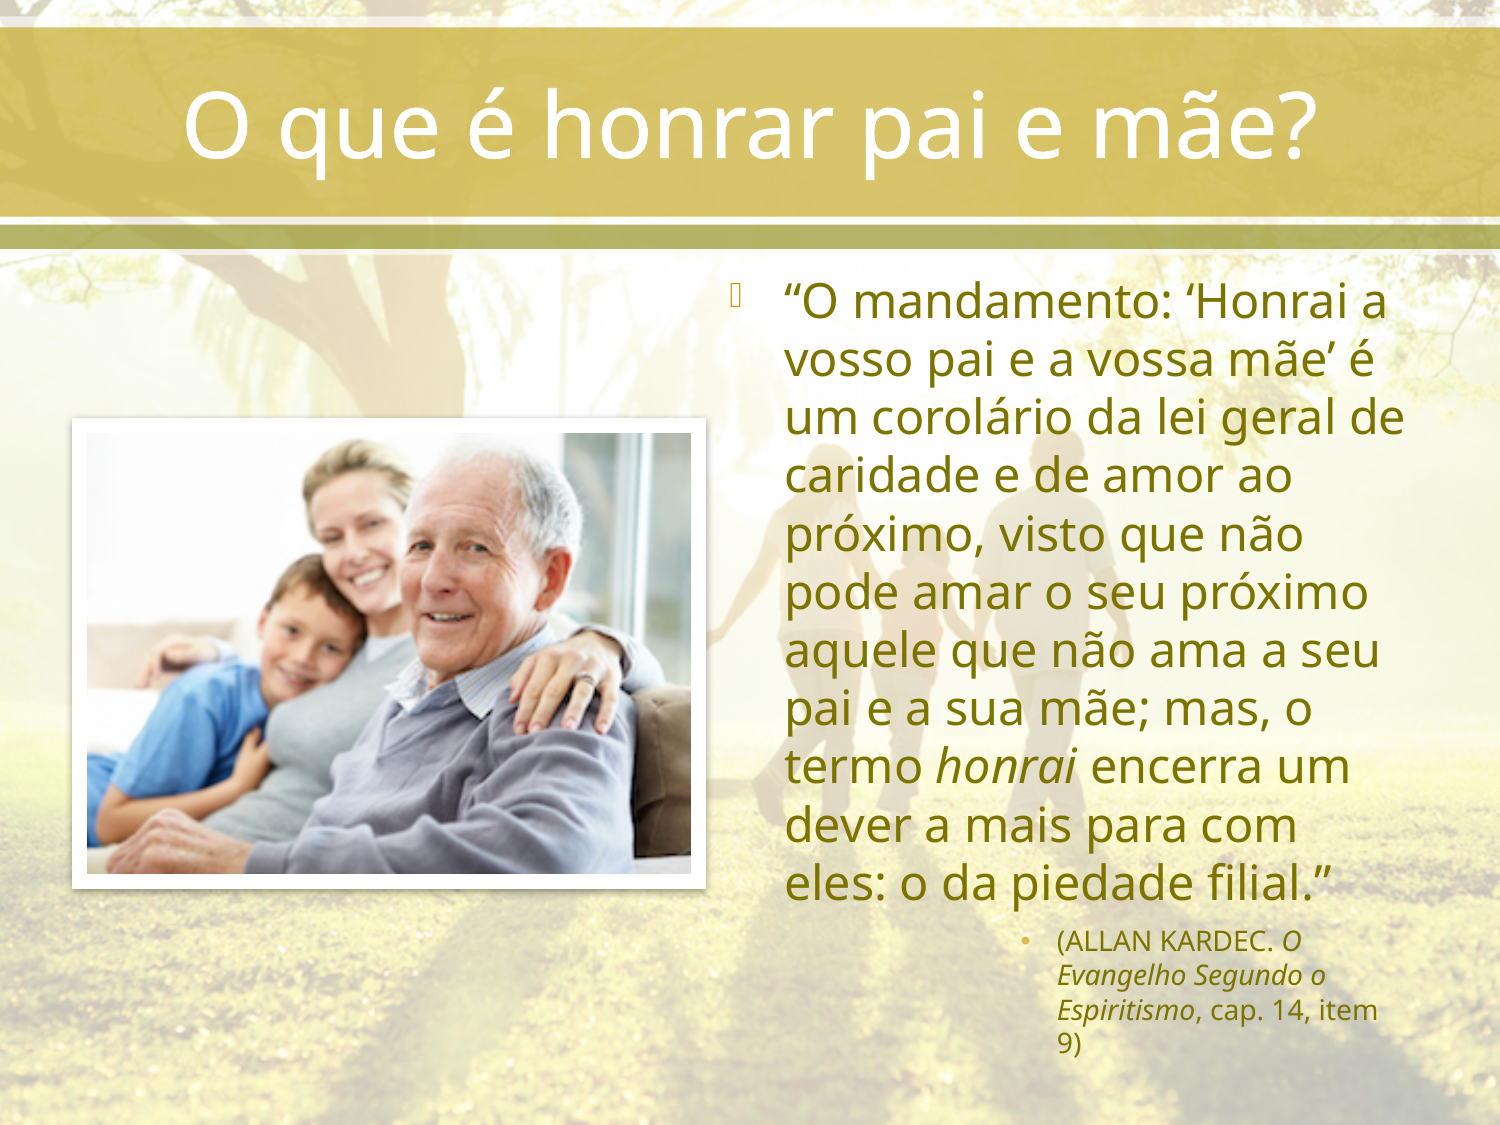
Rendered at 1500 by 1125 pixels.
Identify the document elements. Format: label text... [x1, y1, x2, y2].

title O que é honrar pai e mãe? [75, 29, 1425, 213]
list “O mandamento: ‘Honrai a vosso pai e a vossa mãe’ é um corolário da lei geral de caridade e de amor ao próximo, visto que não pode amar o seu próximo aquele que não ama a seu pai e a sua mãe; mas, o termo honrai encerra um dever a mais para com eles: o da piedade filial.” (ALLAN KARDEC. O Evangelho Segundo o Espiritismo, cap. 14, item 9) [714, 262, 1425, 1071]
picture [86, 432, 692, 875]
